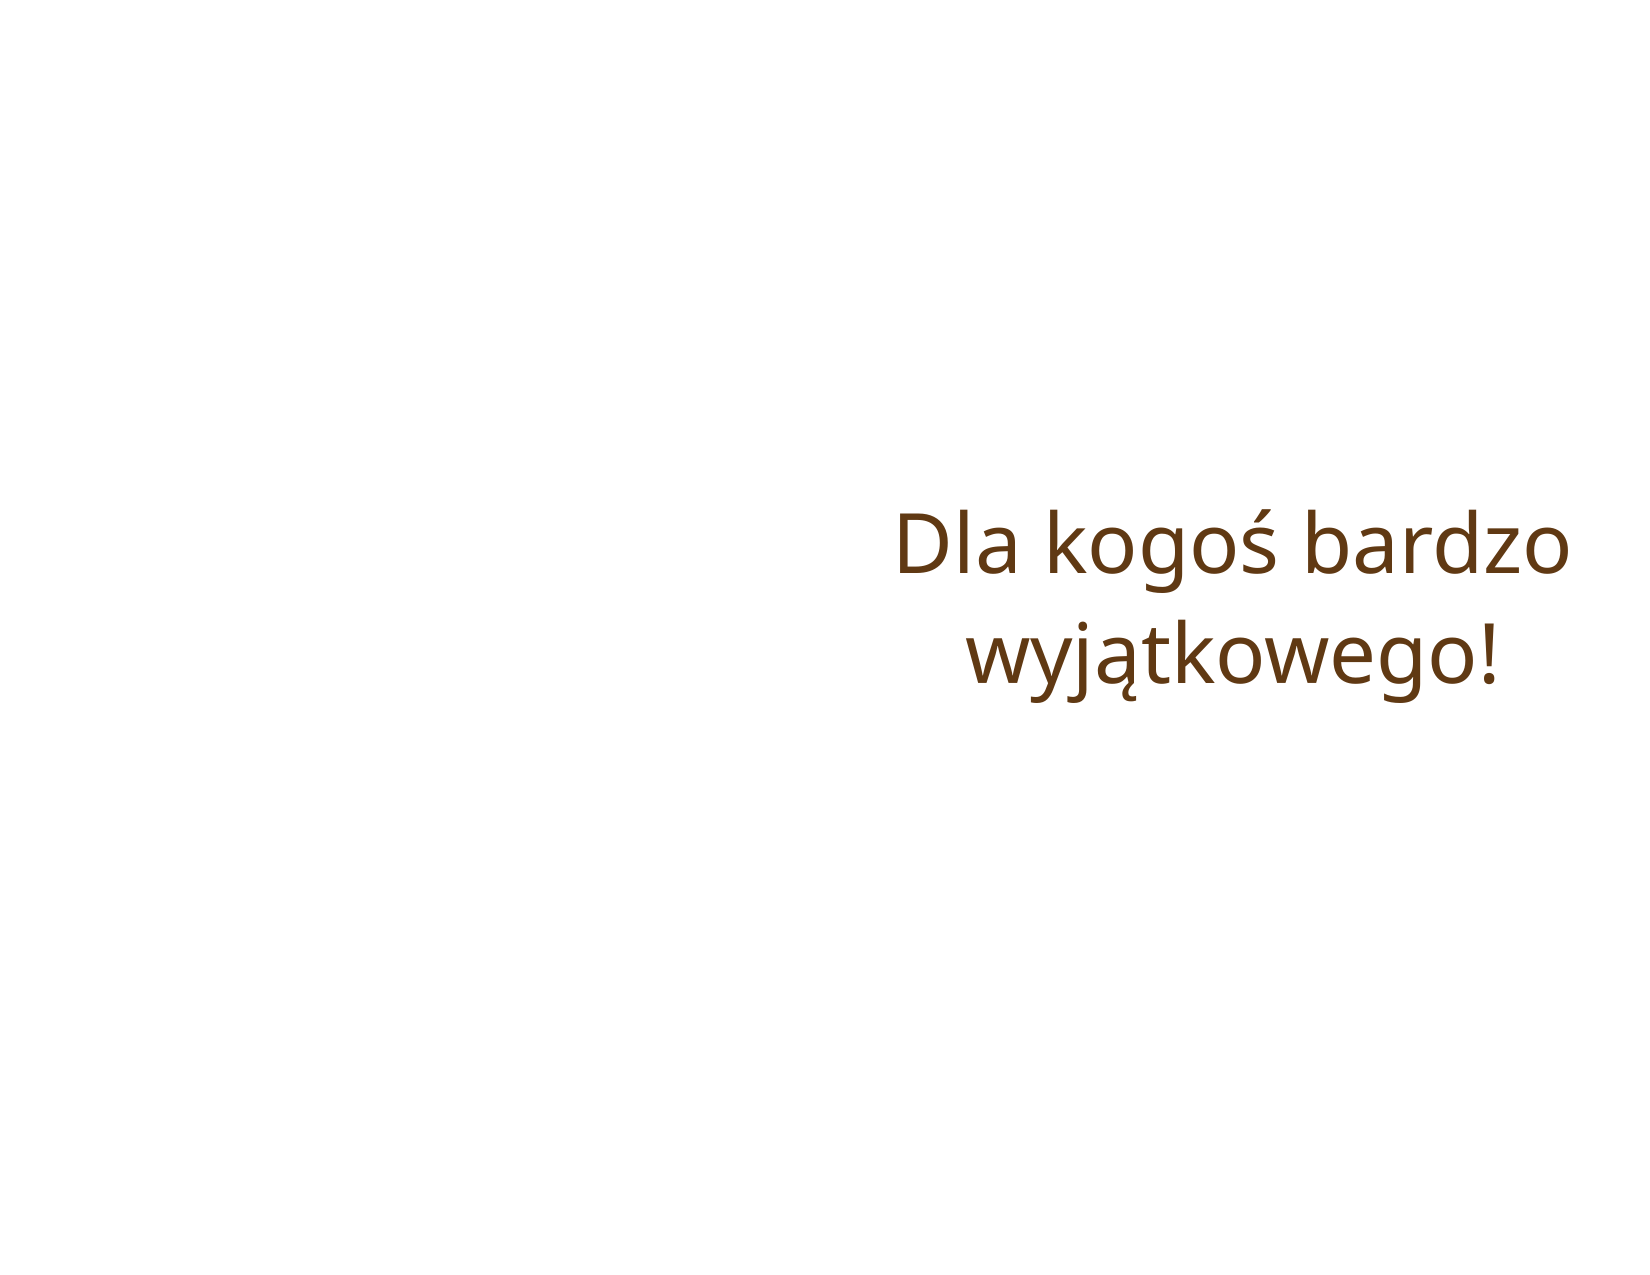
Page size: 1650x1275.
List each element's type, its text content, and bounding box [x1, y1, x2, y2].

title Dla kogoś bardzo wyjątkowego! [876, 184, 1590, 997]
